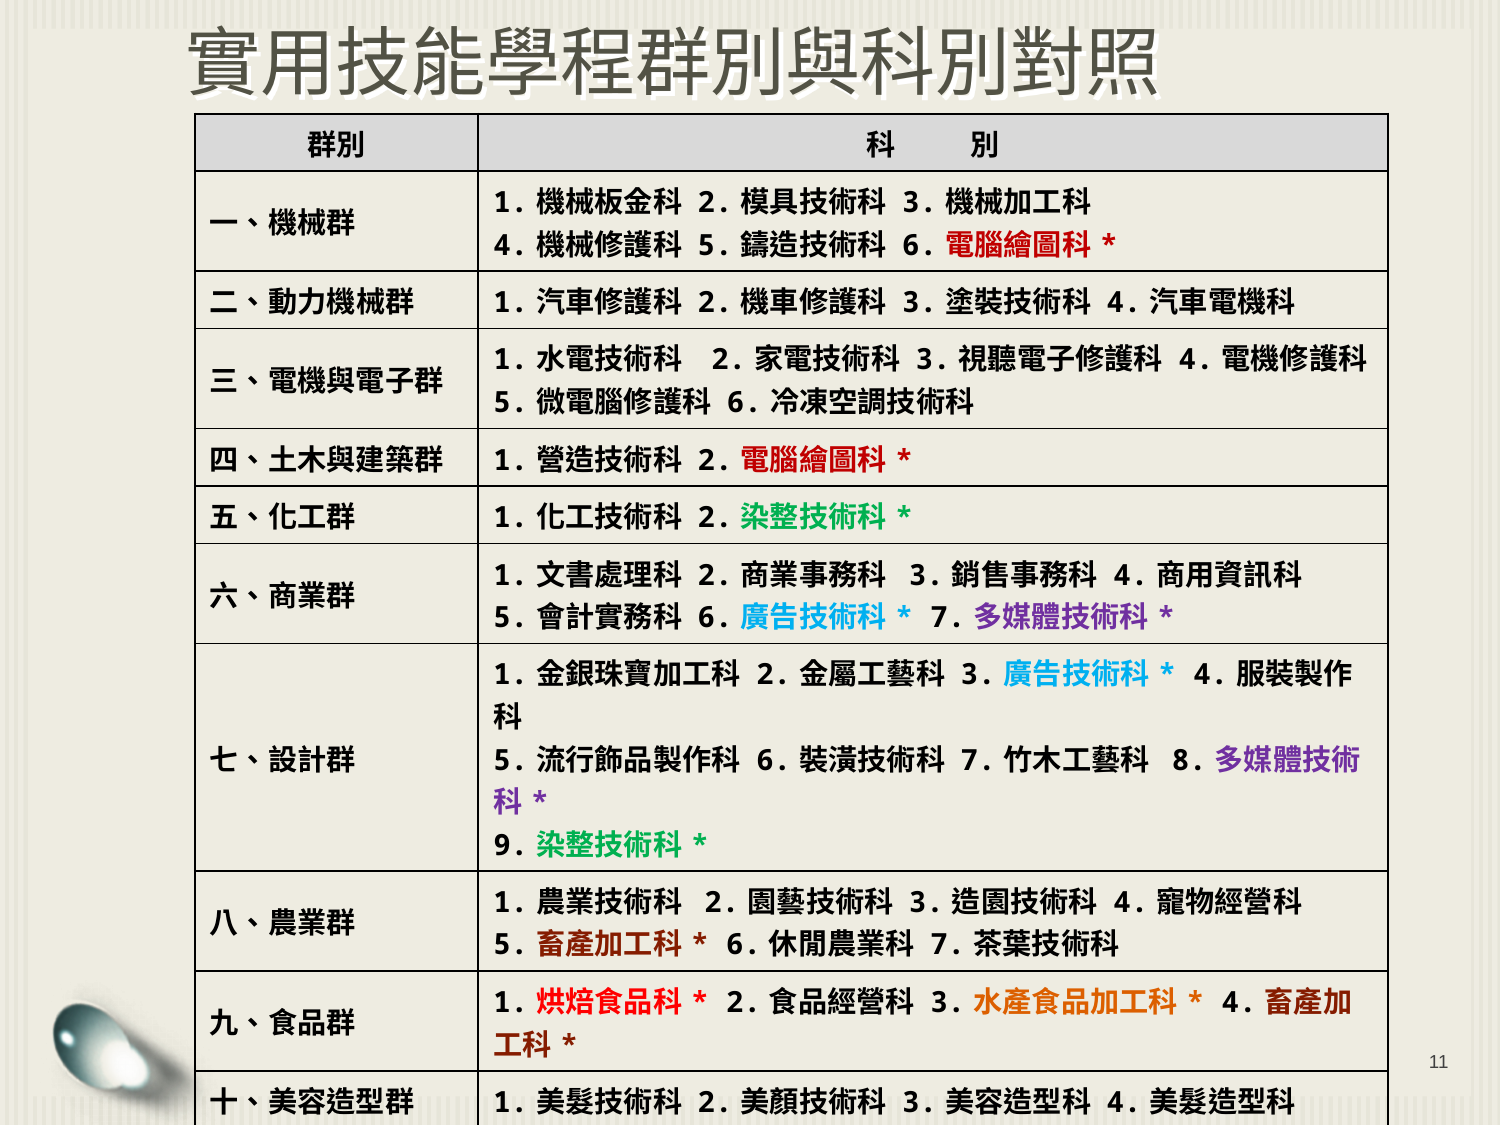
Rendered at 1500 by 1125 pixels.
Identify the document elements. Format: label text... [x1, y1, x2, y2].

table_cell 1.營造技術科 2.電腦繪圖科* [479, 429, 1387, 485]
table_cell 1.水電技術科 2.家電技術科 3.視聽電子修護科 4.電機修護科 5.微電腦修護科 6.冷凍空調技術科 [479, 329, 1387, 428]
table_cell 三、電機與電子群 [196, 329, 477, 428]
slide_number 11 [1389, 1035, 1464, 1080]
table_cell 七、設計群 [196, 644, 477, 870]
table_header 科 別 [479, 140, 1387, 170]
table_cell 1.文書處理科 2.商業事務科 3.銷售事務科 4.商用資訊科 5.會計實務科 6.廣告技術科* 7.多媒體技術科* [479, 544, 1387, 643]
text_box 實用技能學程群別與科別對照 [170, 0, 1500, 136]
table_cell 1.烘焙食品科* 2.食品經營科 3.水產食品加工科* 4.畜產加工科* [479, 972, 1387, 1070]
table_cell 九、食品群 [196, 972, 477, 1070]
table_header 群別 [196, 140, 477, 170]
table_cell 1.農業技術科 2.園藝技術科 3.造園技術科 4.寵物經營科 5.畜產加工科* 6.休閒農業科 7.茶葉技術科 [479, 872, 1387, 970]
table_cell 1.化工技術科 2.染整技術科* [479, 487, 1387, 543]
table_cell 六、商業群 [196, 544, 477, 643]
table_cell 十、美容造型群 [196, 1072, 477, 1125]
picture [0, 918, 194, 1125]
table_cell 一、機械群 [196, 172, 477, 270]
table_cell 1.汽車修護科 2.機車修護科 3.塗裝技術科 4.汽車電機科 [479, 272, 1387, 328]
table_cell 八、農業群 [196, 872, 477, 970]
table_cell 1.金銀珠寶加工科 2.金屬工藝科 3.廣告技術科* 4.服裝製作科 5.流行飾品製作科 6.裝潢技術科 7.竹木工藝科 8.多媒體技術科* 9.染整技術科* [479, 644, 1387, 870]
table_cell 五、化工群 [196, 487, 477, 543]
table_cell 二、動力機械群 [196, 272, 477, 328]
table_cell 1.美髮技術科 2.美顏技術科 3.美容造型科 4.美髮造型科 [479, 1072, 1387, 1125]
table_cell 1.機械板金科 2.模具技術科 3.機械加工科 4.機械修護科 5.鑄造技術科 6.電腦繪圖科* [479, 172, 1387, 270]
table_cell 四、土木與建築群 [196, 429, 477, 485]
